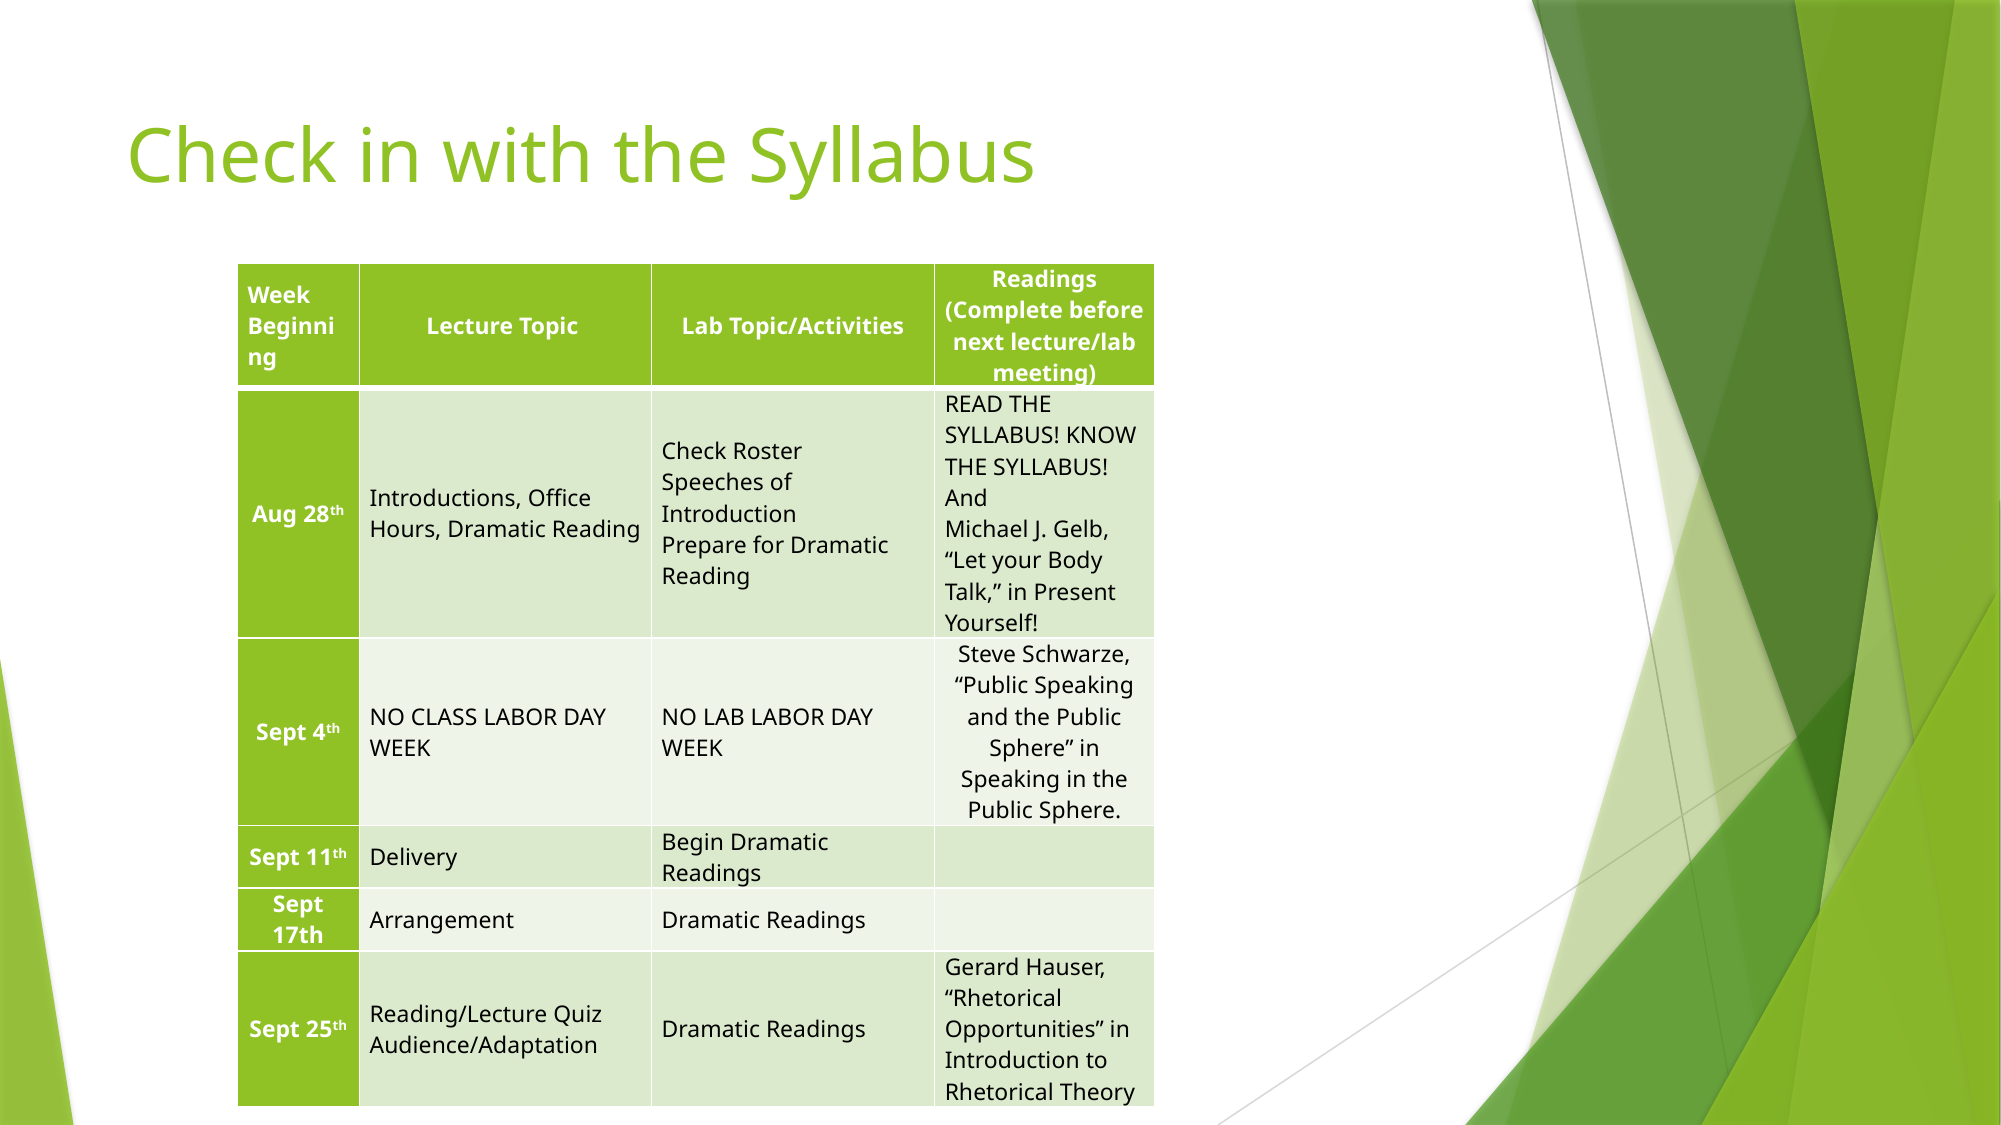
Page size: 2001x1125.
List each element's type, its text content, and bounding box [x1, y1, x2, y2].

table_header Readings (Complete before next lecture/lab meeting) [935, 264, 1154, 385]
table_cell Gerard Hauser, “Rhetorical Opportunities” in Introduction to Rhetorical Theory [935, 952, 1154, 1106]
table_cell NO LAB LABOR DAY WEEK [652, 639, 934, 825]
table_cell [935, 826, 1154, 887]
table_cell Sept 25th [238, 952, 359, 1106]
table_cell Steve Schwarze, “Public Speaking and the Public Sphere” in Speaking in the Public Sphere. [935, 639, 1154, 825]
title Check in with the Syllabus [111, 99, 1522, 317]
table_cell Check Roster Speeches of Introduction Prepare for Dramatic Reading [652, 391, 934, 637]
table_cell Arrangement [360, 889, 651, 950]
table_cell Delivery [360, 826, 651, 887]
table_cell Sept 11th [238, 826, 359, 887]
table_cell Begin Dramatic Readings [652, 826, 934, 887]
table_header Lecture Topic [360, 264, 651, 385]
table_cell Aug 28th [238, 391, 359, 637]
table_cell Introductions, Office Hours, Dramatic Reading [360, 391, 651, 637]
table_cell Reading/Lecture Quiz Audience/Adaptation [360, 952, 651, 1106]
table_header Week Beginning [238, 264, 359, 385]
table_cell Sept 17th [238, 889, 359, 950]
table_cell [935, 889, 1154, 950]
table_cell Dramatic Readings [652, 889, 934, 950]
table_header Lab Topic/Activities [652, 264, 934, 385]
table_cell READ THE SYLLABUS! KNOW THE SYLLABUS! And Michael J. Gelb, “Let your Body Talk,” in Present Yourself! [935, 391, 1154, 637]
table_cell Sept 4th [238, 639, 359, 825]
table_cell NO CLASS LABOR DAY WEEK [360, 639, 651, 825]
table_cell Dramatic Readings [652, 952, 934, 1106]
